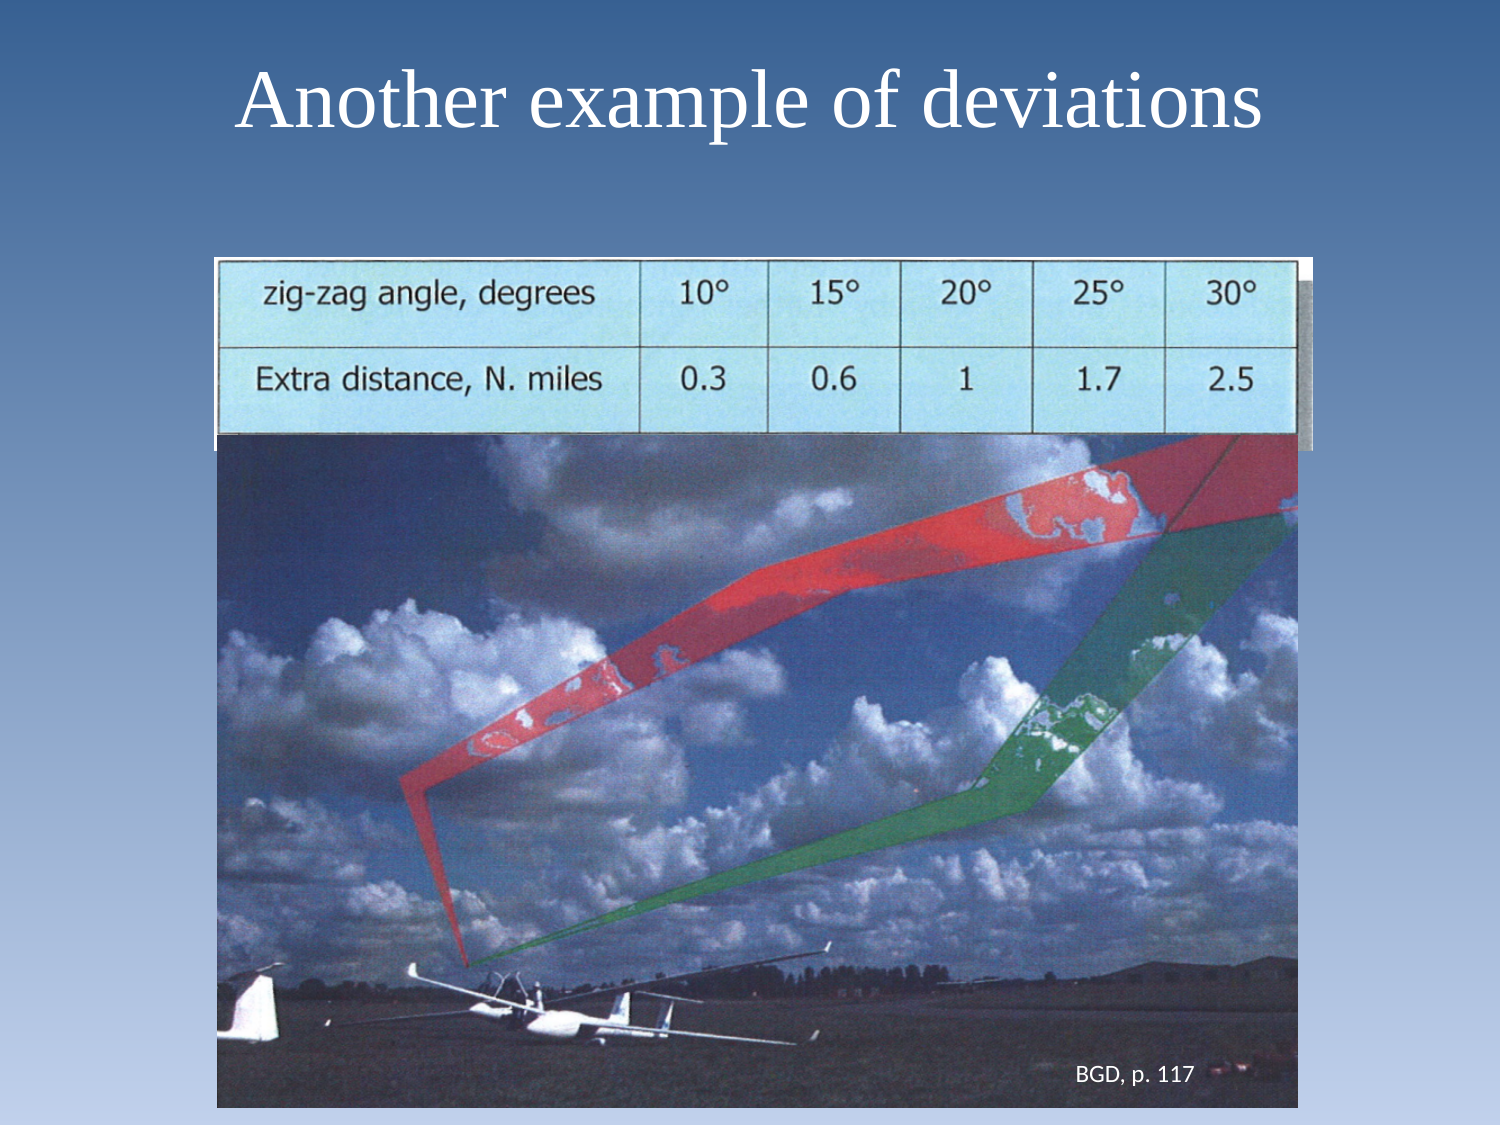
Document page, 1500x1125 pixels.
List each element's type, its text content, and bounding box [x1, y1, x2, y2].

picture [214, 257, 1314, 1108]
title Another example of deviations [75, 0, 1425, 188]
